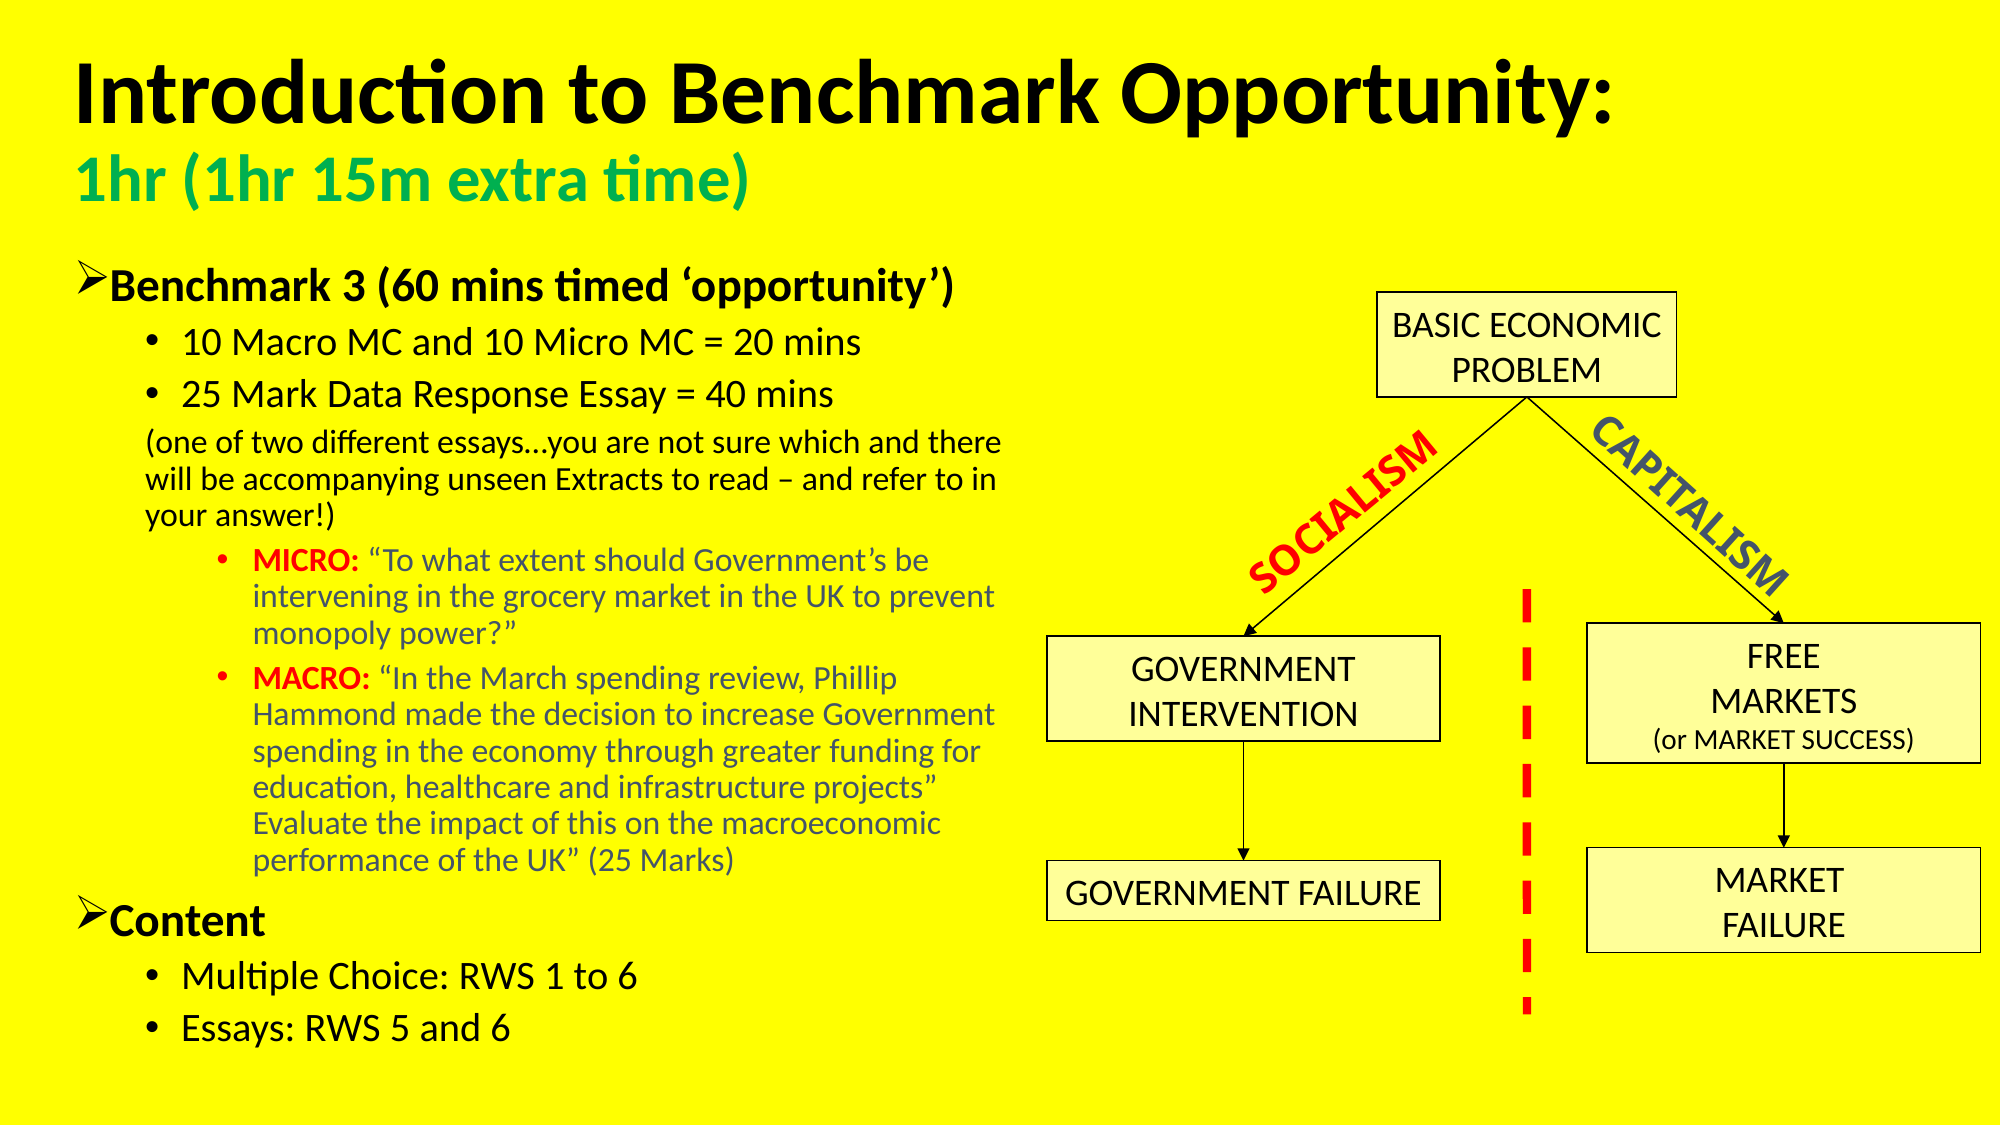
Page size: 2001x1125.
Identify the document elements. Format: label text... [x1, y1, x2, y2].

list Benchmark 3 (60 mins timed ‘opportunity’) 10 Macro MC and 10 Micro MC = 20 mins 25 Mark Data Response Essay = 40 mins (one of two different essays…you are not sure which and there will be accompanying unseen Extracts to read – and refer to in your answer!) MICRO: “To what extent should Government’s be intervening in the grocery market in the UK to prevent monopoly power?” MACRO: “In the March spending review, Phillip Hammond made the decision to increase Government spending in the economy through greater funding for education, healthcare and infrastructure projects” Evaluate the impact of this on the macroeconomic performance of the UK” (25 Marks) Content Multiple Choice: RWS 1 to 6 Essays: RWS 5 and 6 [58, 253, 1047, 1072]
title Introduction to Benchmark Opportunity: 1hr (1hr 15m extra time) [58, 21, 1784, 239]
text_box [1046, 292, 1981, 955]
